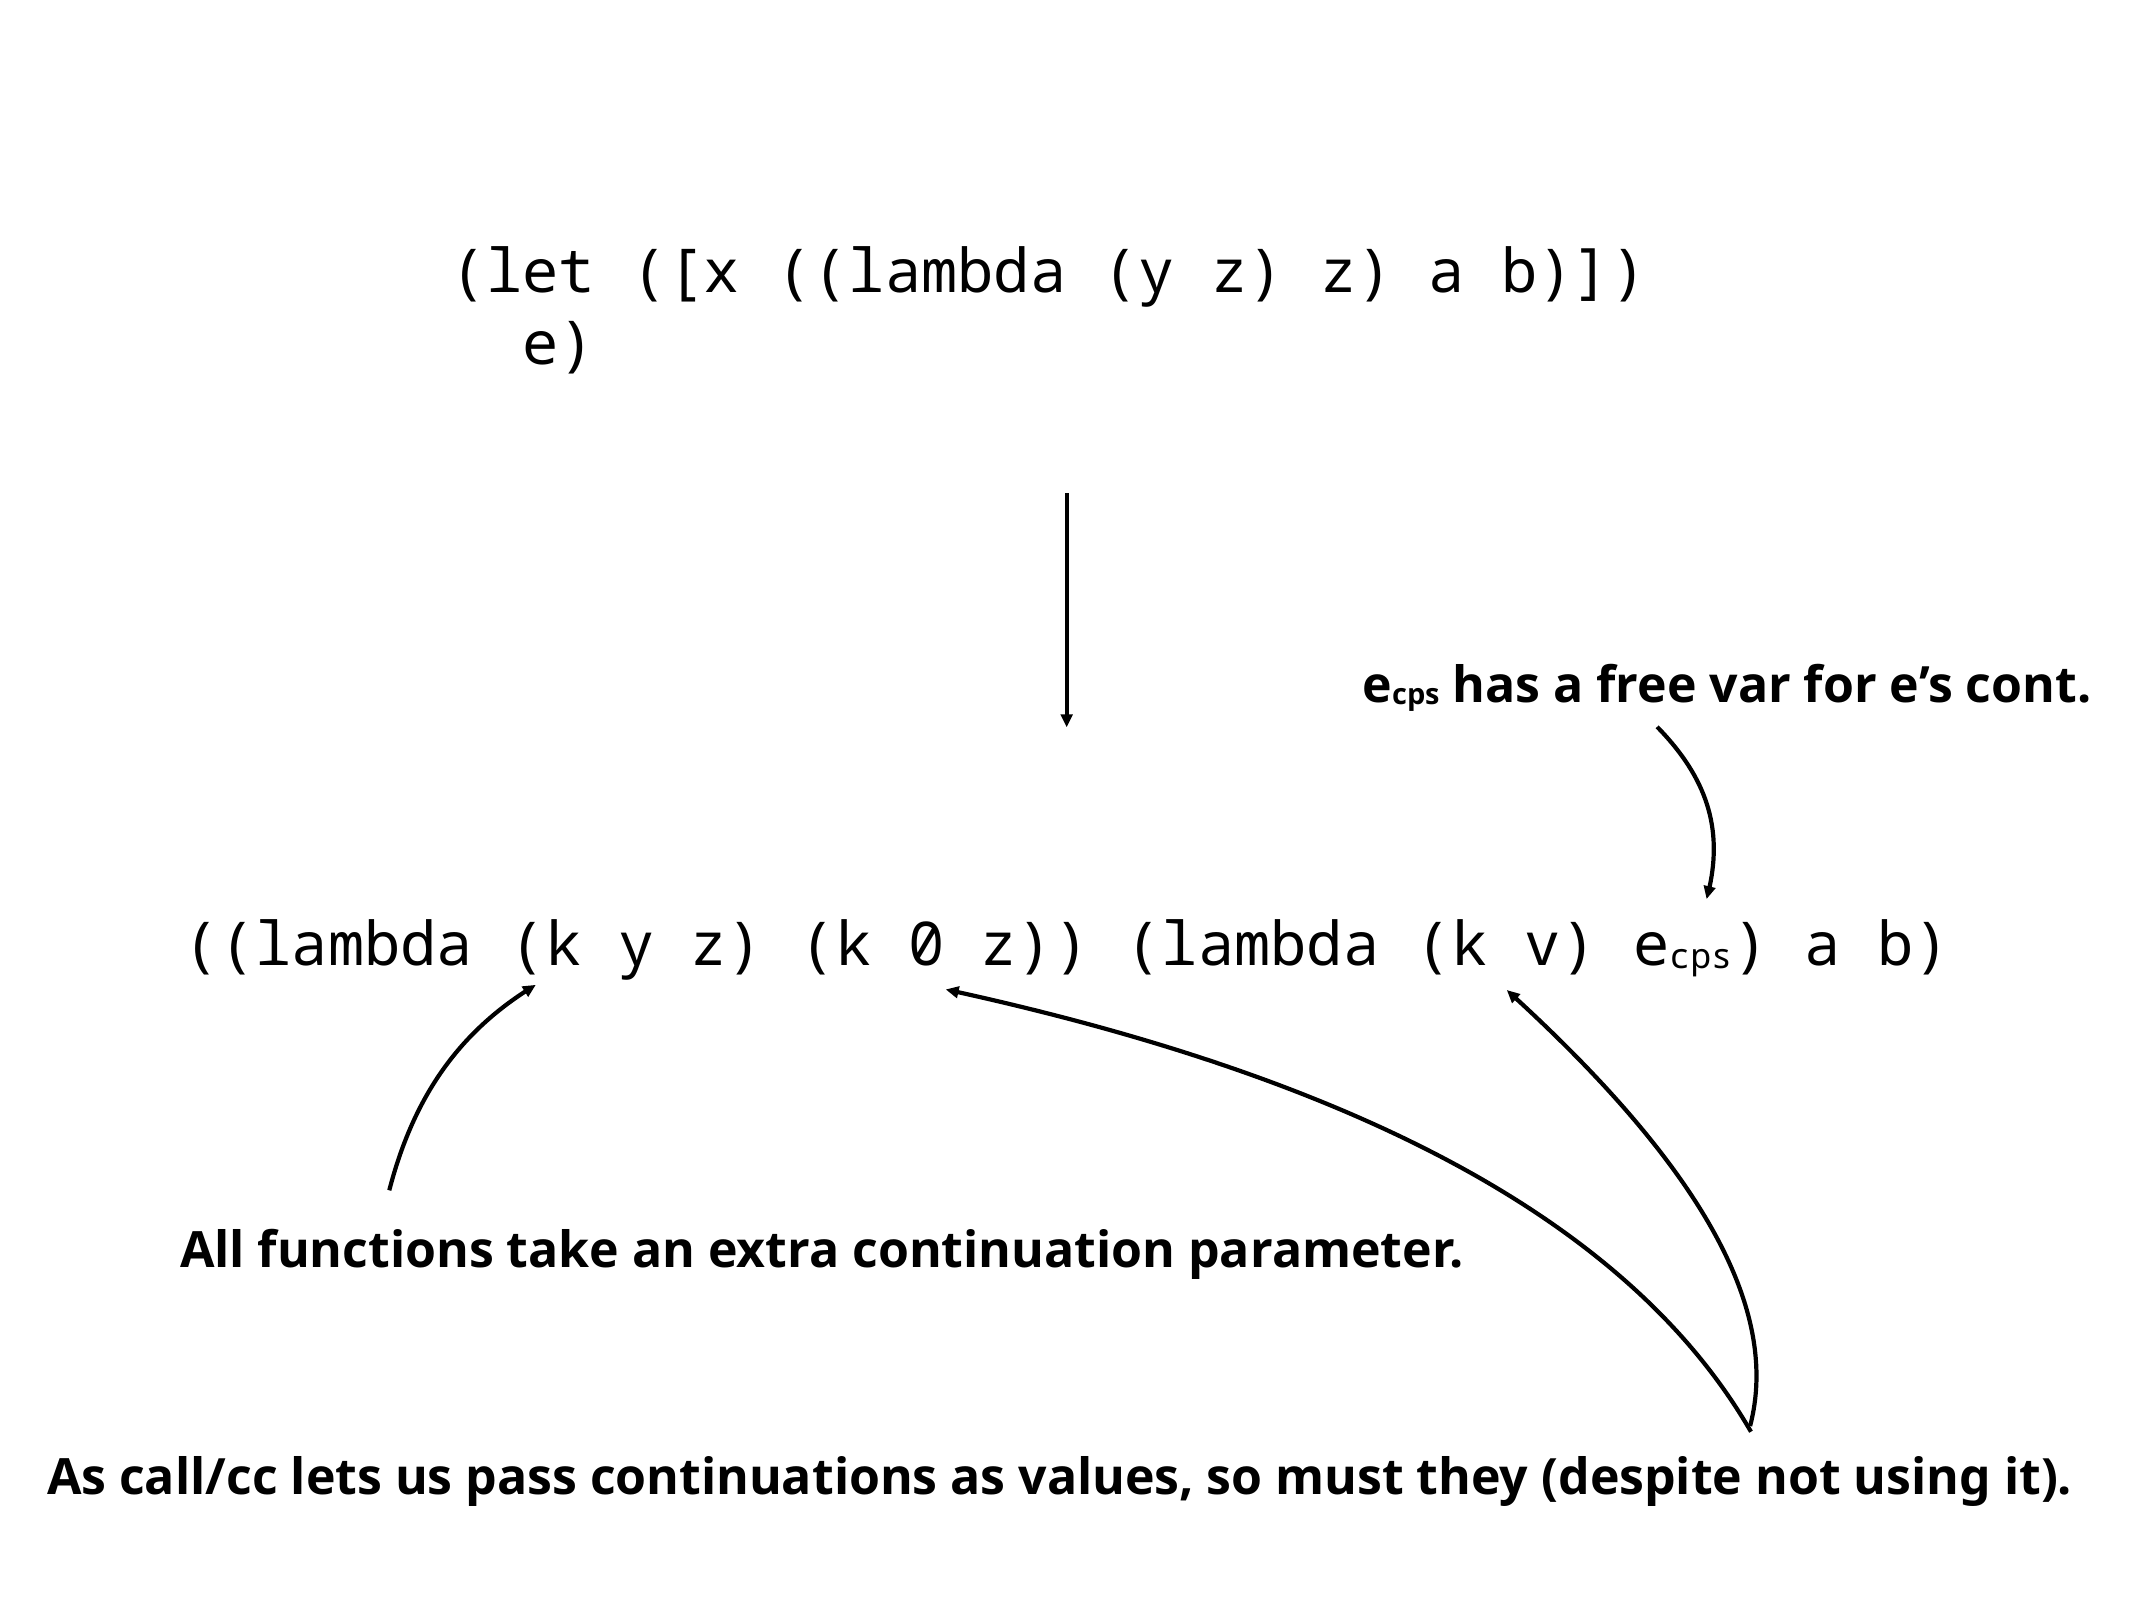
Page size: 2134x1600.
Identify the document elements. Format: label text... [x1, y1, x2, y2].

text_box [946, 986, 1752, 1432]
text_box All functions take an extra continuation parameter. [171, 1208, 1473, 1286]
text_box [1060, 493, 1073, 727]
text_box As call/cc lets us pass continuations as values, so must they (despite not using it). [38, 1435, 2095, 1513]
text_box ((lambda (k y z) (k 0 z)) (lambda (k v) ecps) a b) [174, 897, 1959, 987]
text_box [1657, 726, 1716, 899]
text_box [1507, 990, 1757, 1427]
text_box ecps has a free var for e’s cont. [1354, 643, 2101, 721]
text_box (let ([x ((lambda (y z) z) a b)]) e) [441, 223, 1692, 385]
text_box [389, 985, 536, 1191]
